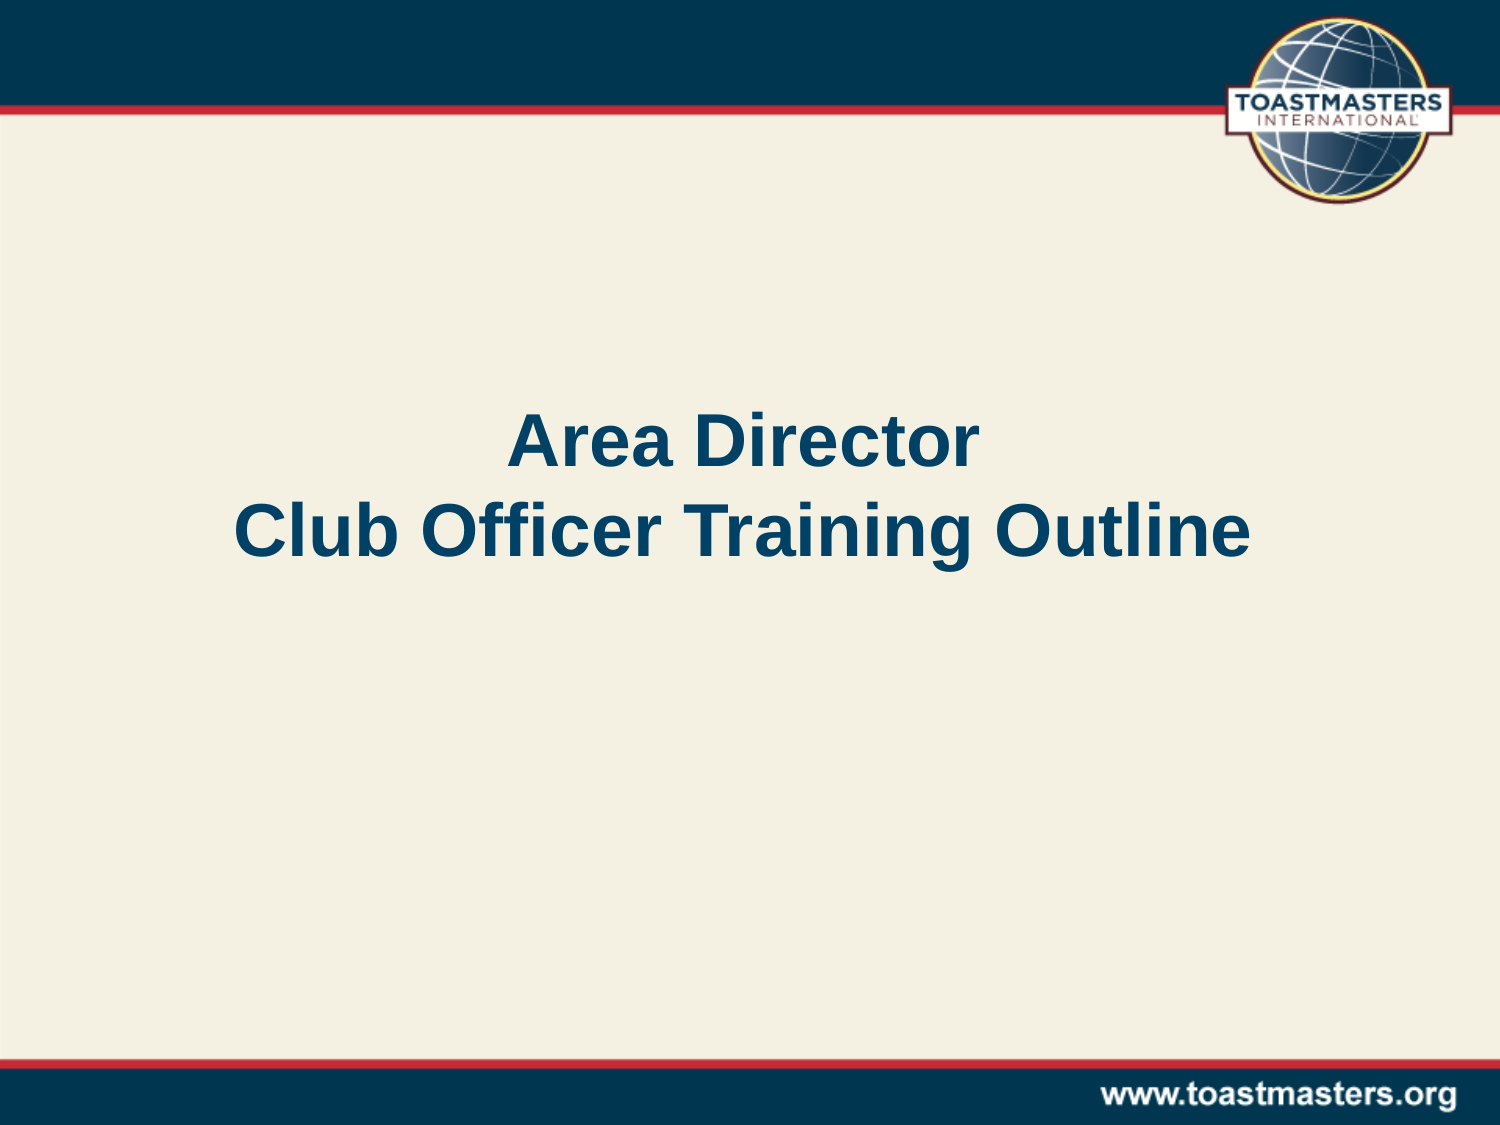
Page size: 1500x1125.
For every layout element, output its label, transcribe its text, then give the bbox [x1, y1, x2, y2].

picture [1101, 1087, 1180, 1106]
title Area Director Club Officer Training Outline [137, 387, 1350, 575]
picture [1256, 1081, 1332, 1106]
picture [1404, 1086, 1457, 1112]
picture [0, 15, 1500, 1070]
picture [1345, 1086, 1393, 1106]
picture [1187, 1081, 1253, 1106]
picture [1334, 1081, 1344, 1106]
